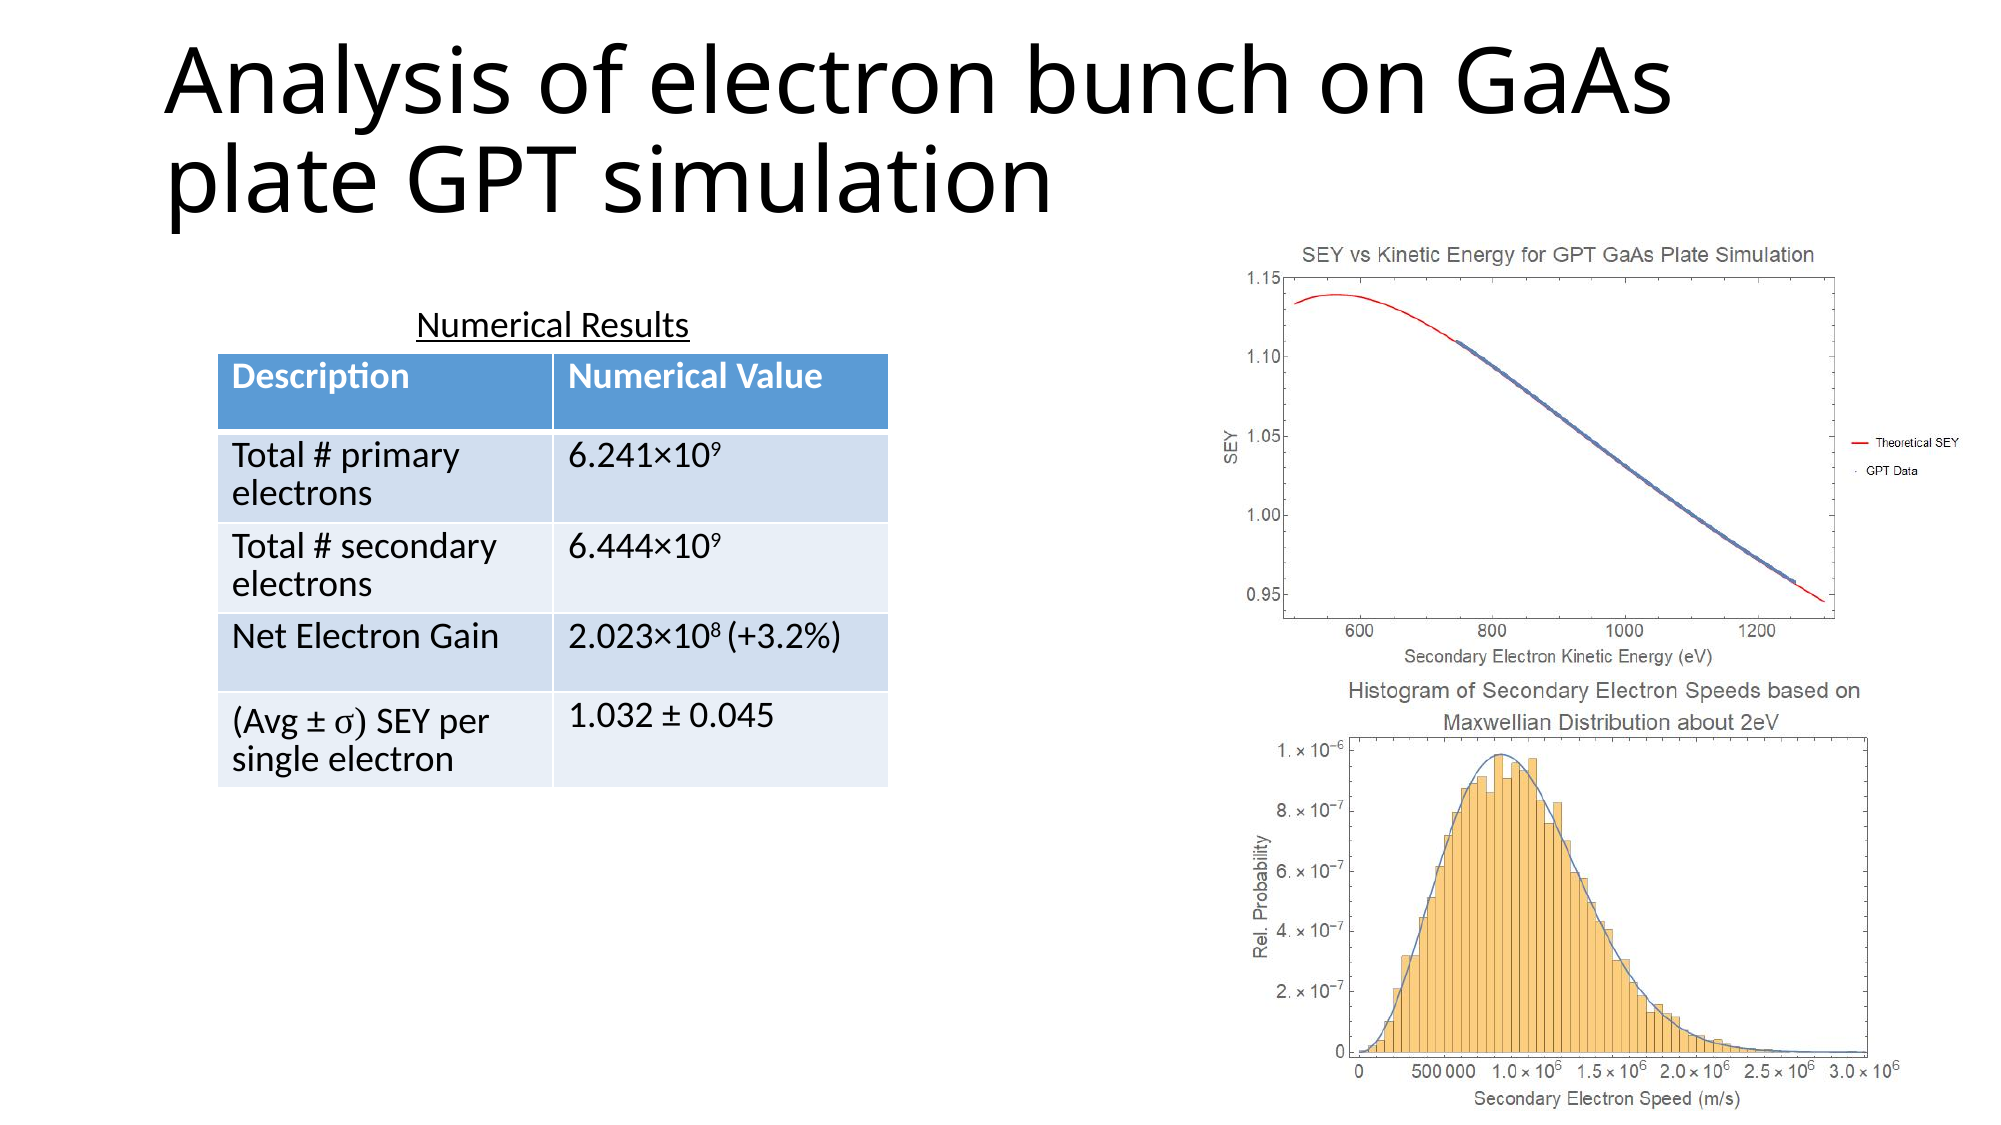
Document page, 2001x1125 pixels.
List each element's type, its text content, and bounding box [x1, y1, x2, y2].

text_box Numerical Results [262, 292, 844, 353]
table_cell Total # primary electrons [218, 435, 552, 522]
table_cell 2.023×108 (+3.2%) [554, 614, 888, 691]
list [1249, 679, 1901, 1111]
picture [1220, 242, 1963, 670]
table_cell (Avg ± σ) SEY per single electron [218, 693, 552, 787]
table_cell 6.444×109 [554, 524, 888, 612]
table_cell Net Electron Gain [218, 614, 552, 691]
table_cell Total # secondary electrons [218, 524, 552, 612]
table_header Numerical Value [554, 354, 888, 429]
table_cell 1.032 ± 0.045 [554, 693, 888, 787]
table_cell 6.241×109 [554, 435, 888, 522]
table_header Description [218, 354, 552, 429]
title Analysis of electron bunch on GaAs plate GPT simulation [149, 24, 1875, 243]
